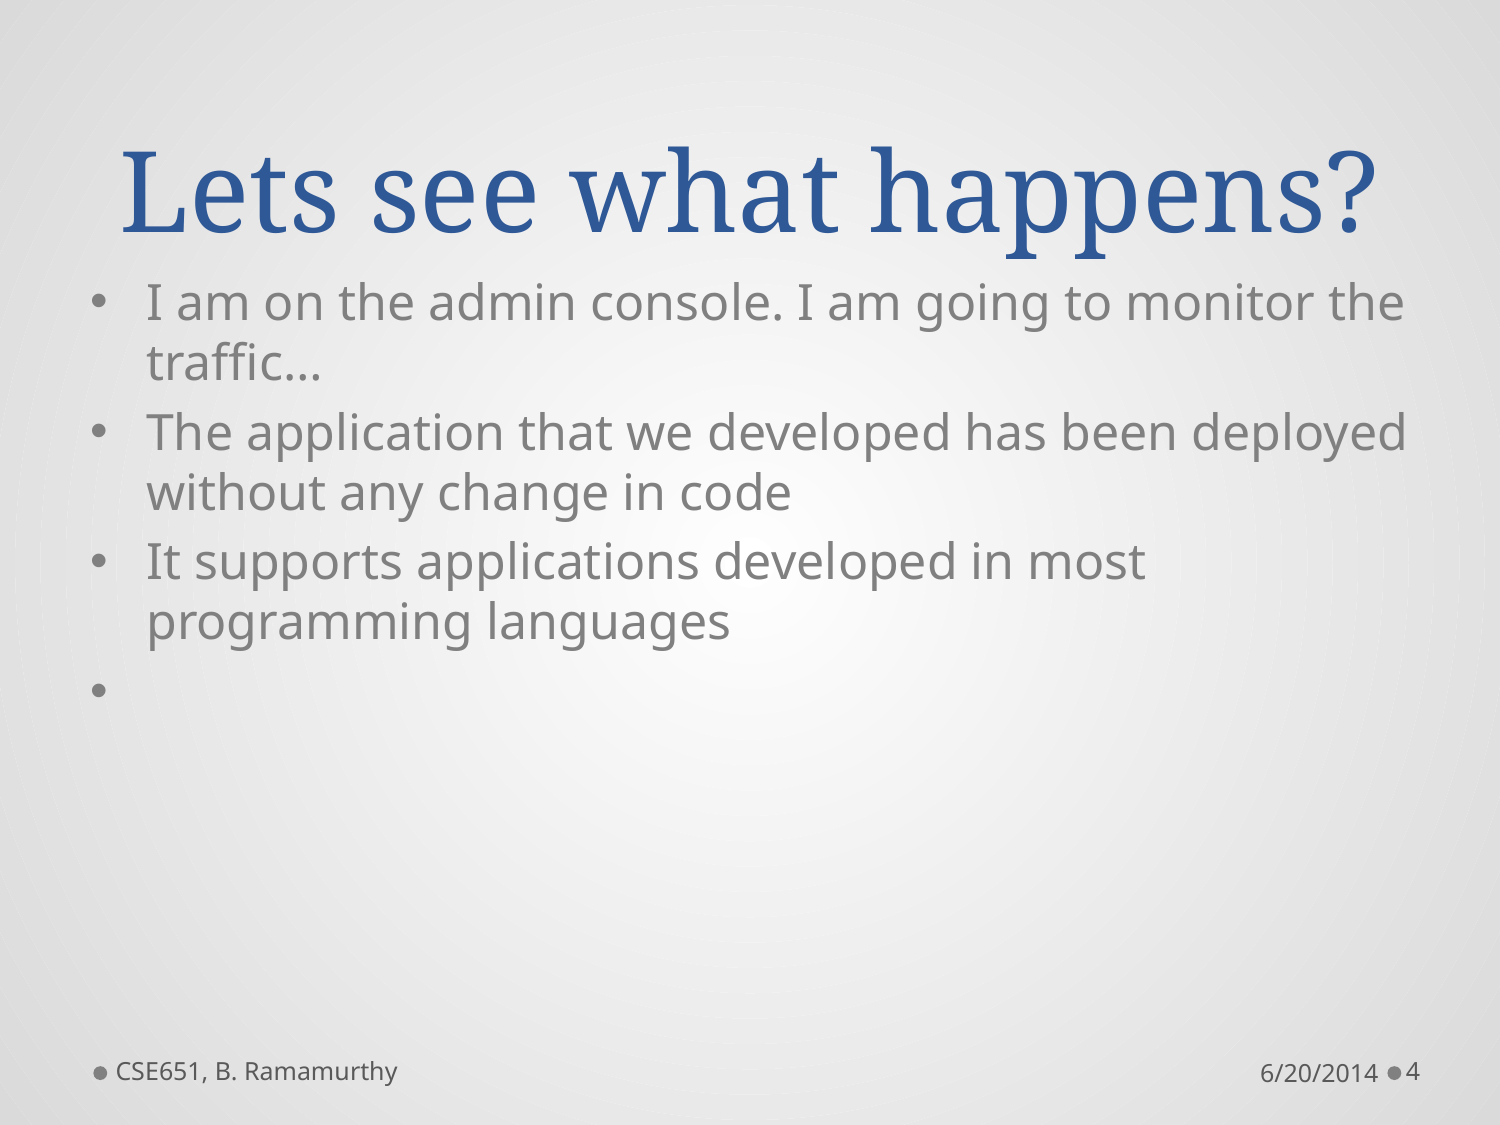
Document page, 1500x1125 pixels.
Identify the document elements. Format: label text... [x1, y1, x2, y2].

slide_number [1043, 1042, 1386, 1103]
list I am on the admin console. I am going to monitor the traffic… The application that we developed has been deployed without any change in code It supports applications developed in most programming languages [75, 262, 1425, 1005]
title Lets see what happens? [75, 0, 1425, 262]
slide_number 4 [1401, 1042, 1494, 1103]
footer CSE651, B. Ramamurthy [108, 1042, 576, 1103]
